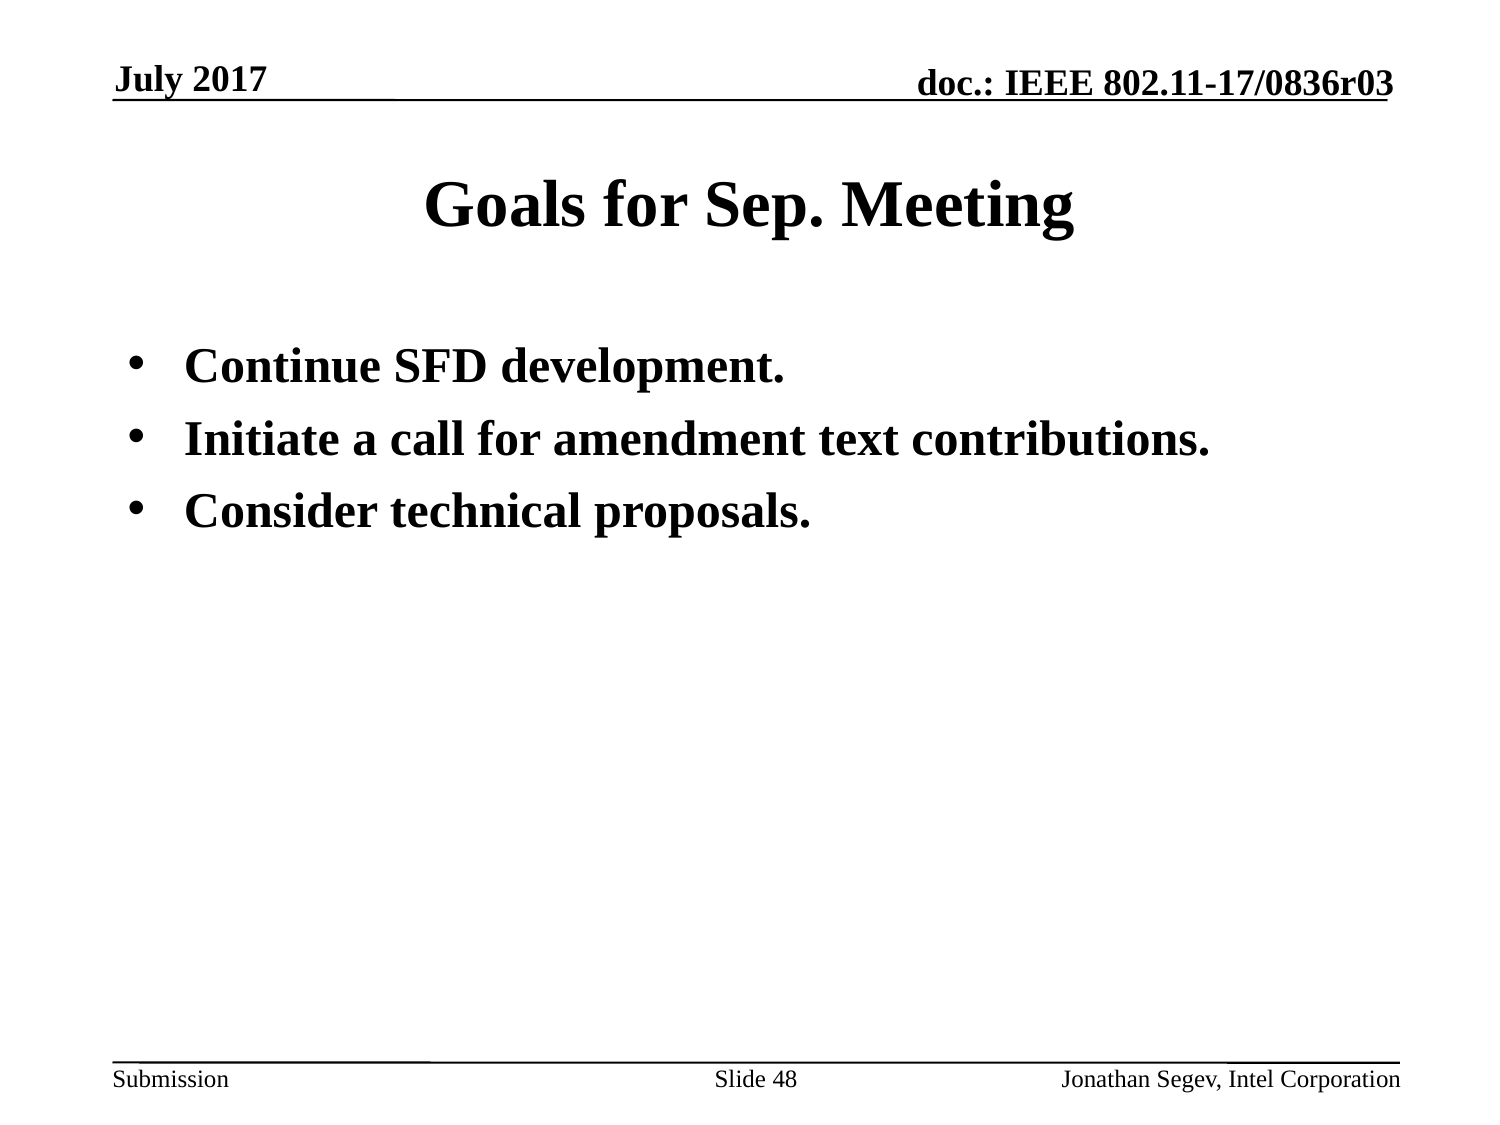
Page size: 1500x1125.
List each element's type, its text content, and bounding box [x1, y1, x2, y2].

title Goals for Sep. Meeting [112, 112, 1388, 288]
slide_number Slide 48 [712, 1061, 800, 1123]
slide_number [114, 54, 423, 100]
footer Jonathan Segev, Intel Corporation [878, 1061, 1402, 1093]
list Continue SFD development. Initiate a call for amendment text contributions. Consider technical proposals. [112, 324, 1388, 1000]
